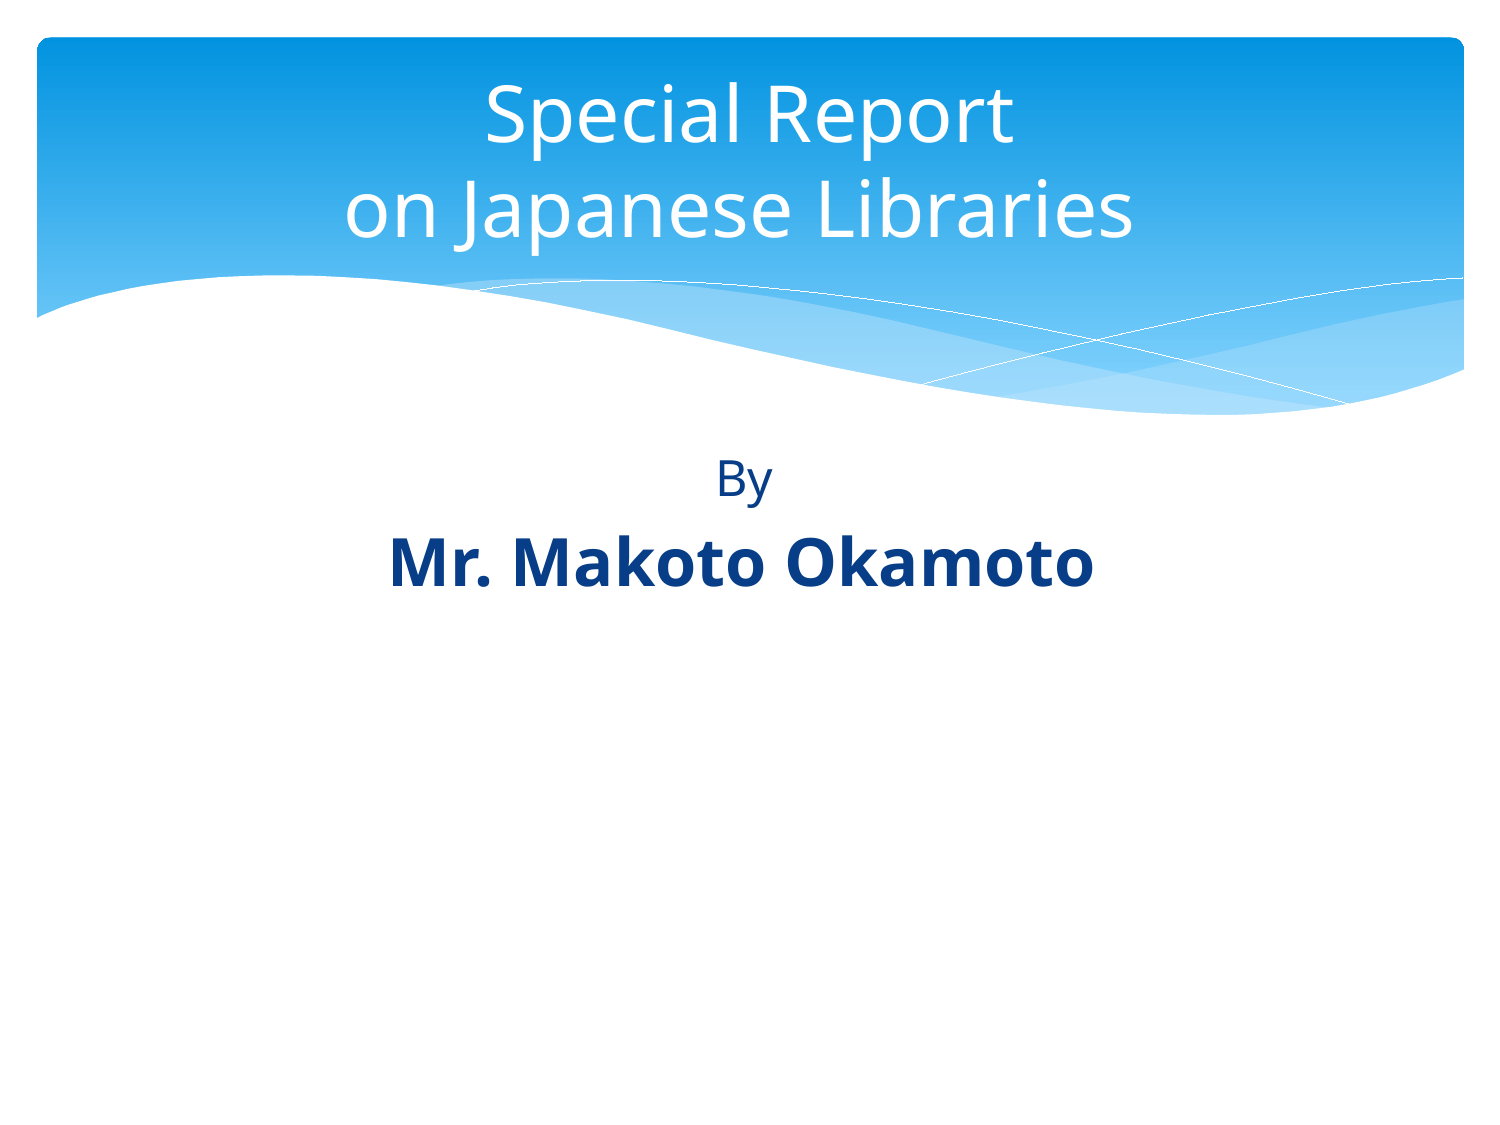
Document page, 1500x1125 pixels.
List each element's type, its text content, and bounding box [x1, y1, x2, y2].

list By Mr. Makoto Okamoto [143, 438, 1359, 1005]
title Special Report on Japanese Libraries [75, 55, 1425, 261]
